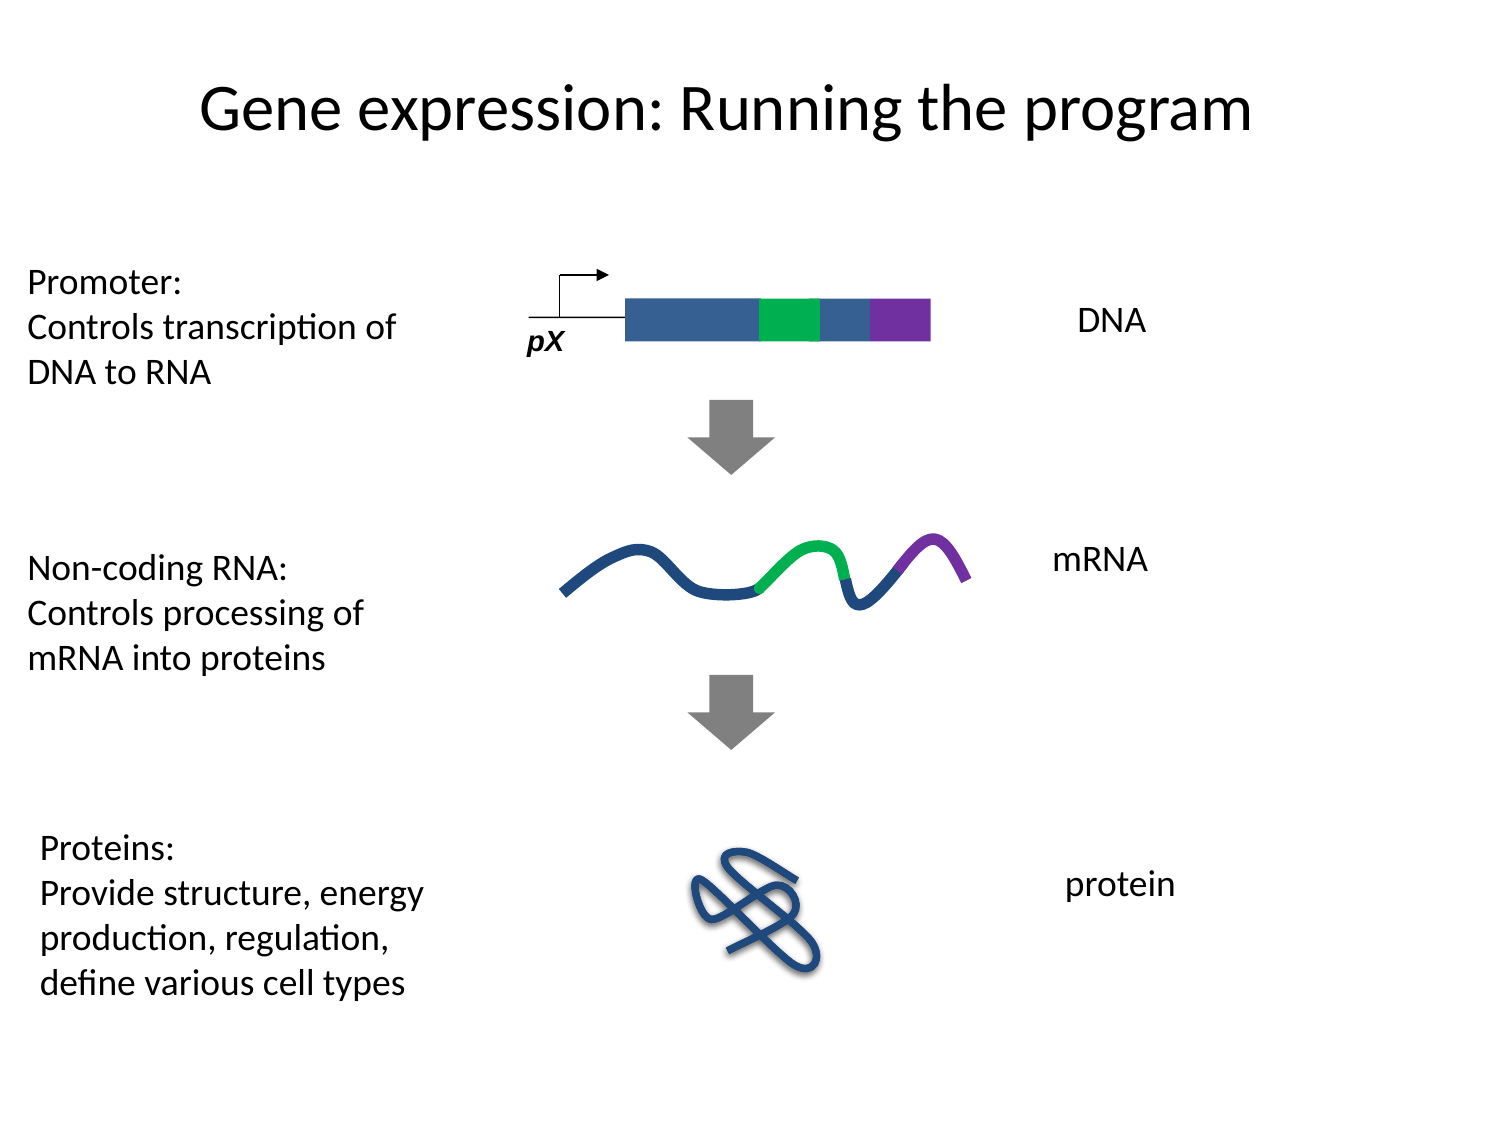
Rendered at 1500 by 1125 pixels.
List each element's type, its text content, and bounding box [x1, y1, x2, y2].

text_box protein [1049, 851, 1263, 912]
text_box mRNA [1037, 526, 1250, 587]
text_box Promoter: Controls transcription of DNA to RNA [12, 249, 450, 400]
text_box Proteins: Provide structure, energy production, regulation, define various cell types [24, 815, 500, 1011]
text_box Gene expression: Running the program [89, 56, 1365, 151]
text_box DNA [1062, 287, 1275, 348]
text_box Non-coding RNA: Controls processing of mRNA into proteins [12, 535, 450, 686]
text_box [512, 274, 967, 977]
